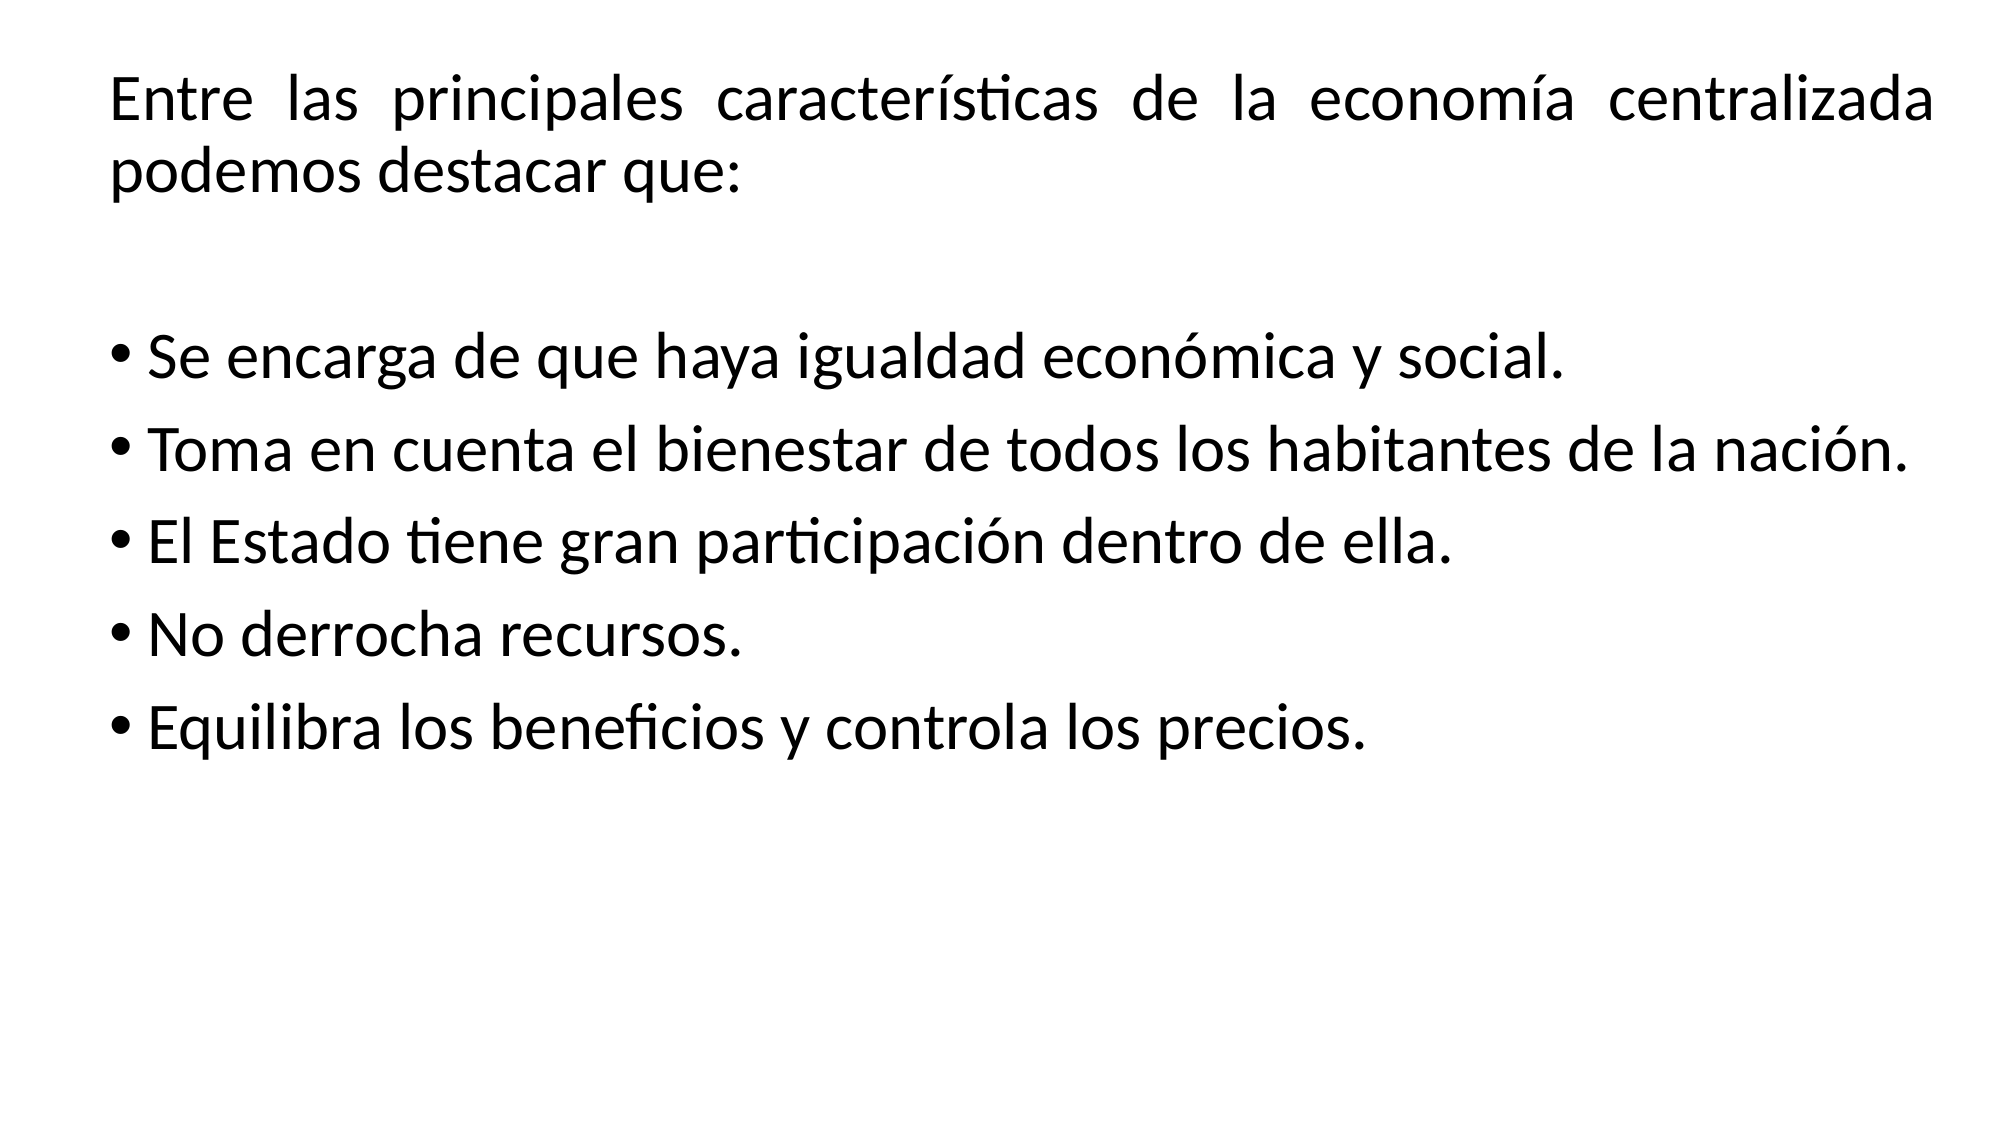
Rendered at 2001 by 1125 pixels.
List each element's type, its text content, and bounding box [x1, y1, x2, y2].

list Entre las principales características de la economía centralizada podemos destacar que: Se encarga de que haya igualdad económica y social. Toma en cuenta el bienestar de todos los habitantes de la nación. El Estado tiene gran participación dentro de ella. No derrocha recursos. Equilibra los beneficios y controla los precios. [94, 55, 1952, 1080]
